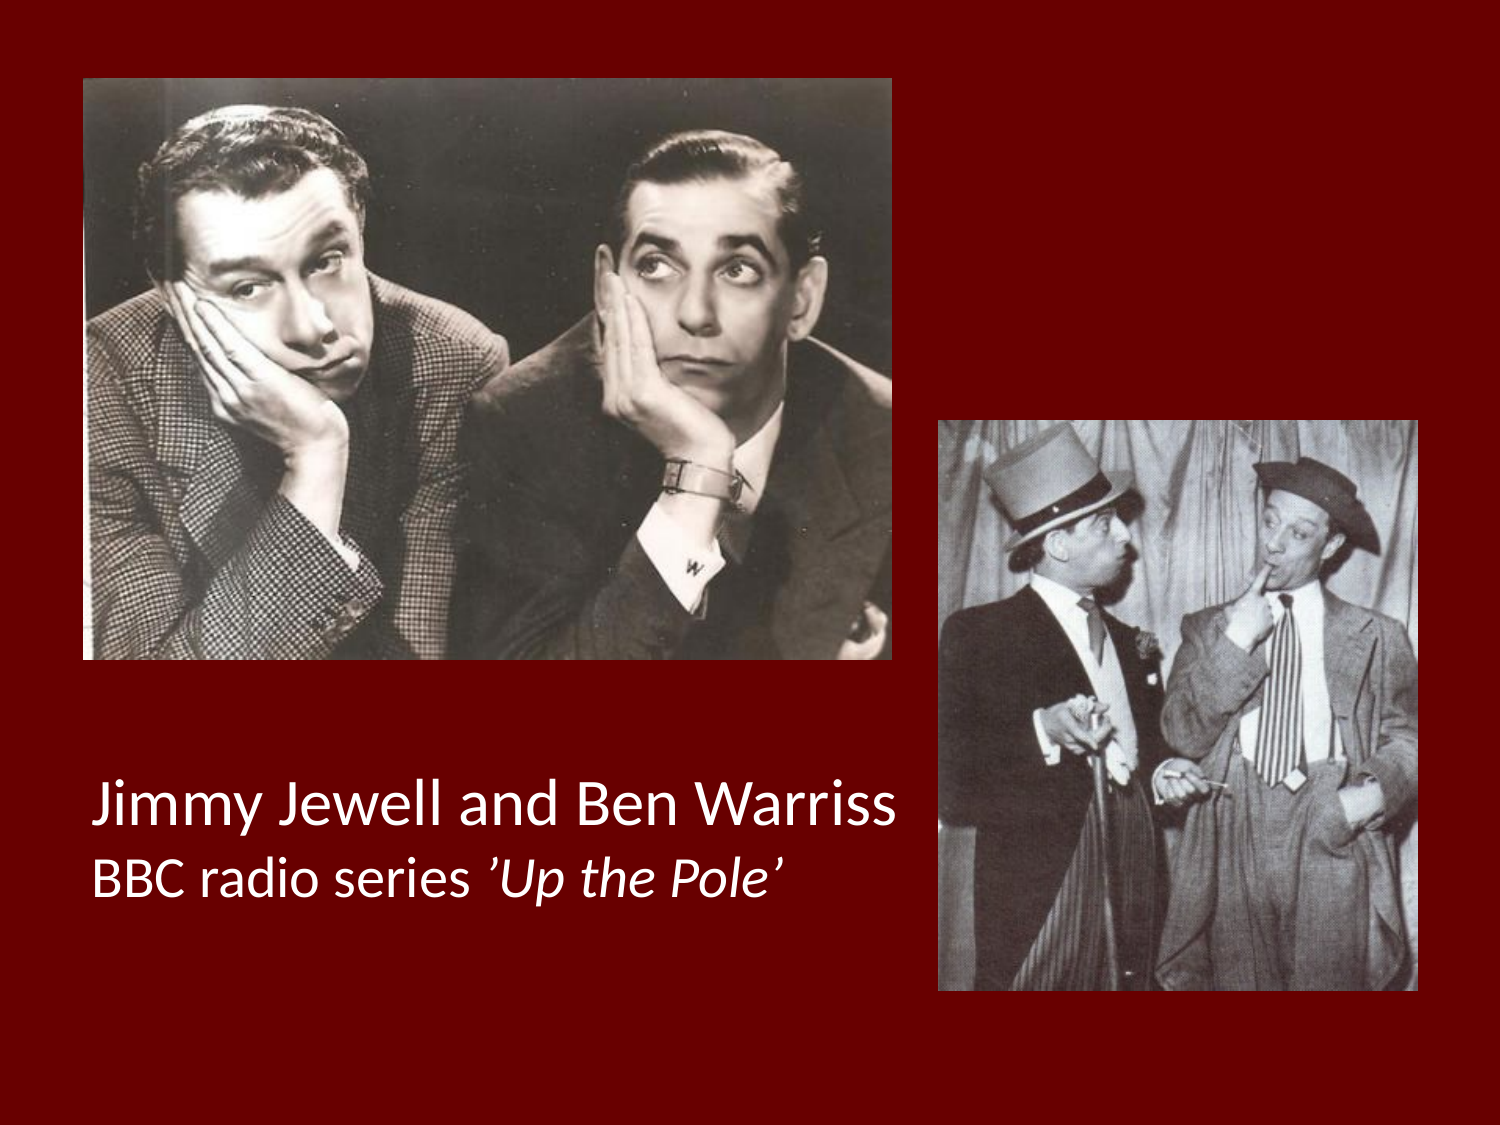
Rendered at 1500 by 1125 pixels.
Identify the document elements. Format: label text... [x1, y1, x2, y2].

picture [82, 77, 892, 661]
picture [938, 420, 1418, 992]
text_box Jimmy Jewell and Ben Warriss BBC radio series ’Up the Pole’ [76, 751, 916, 997]
